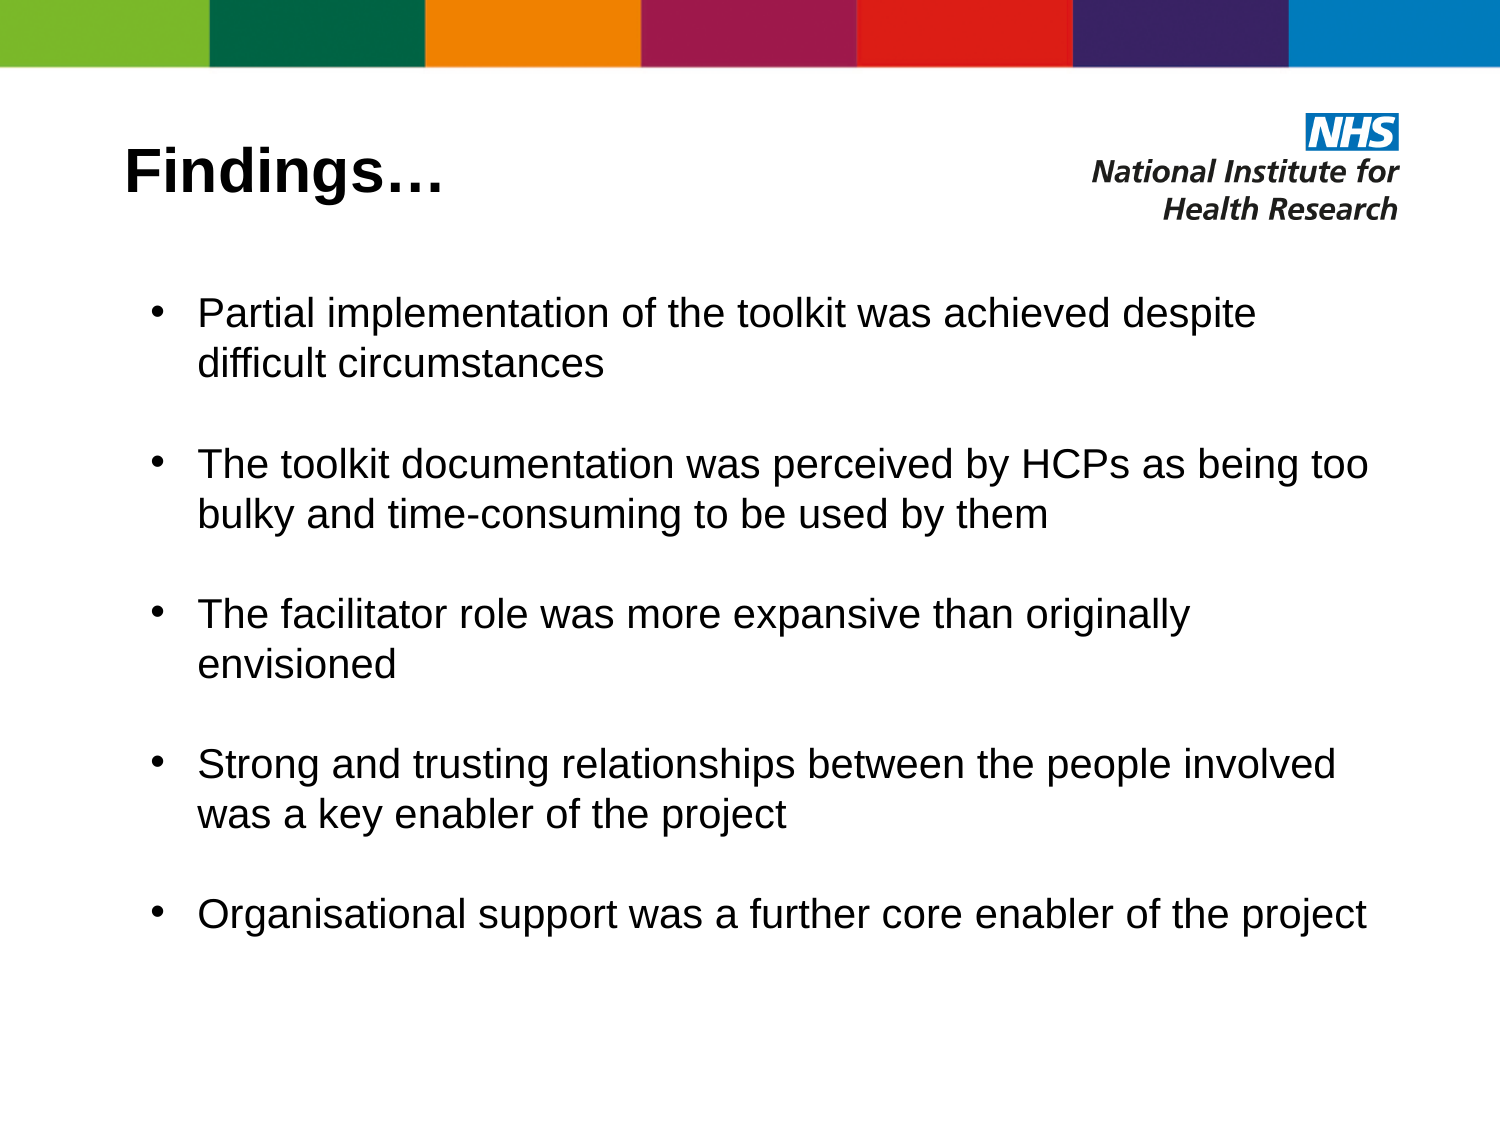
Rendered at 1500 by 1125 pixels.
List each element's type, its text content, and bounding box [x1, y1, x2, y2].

text_box Partial implementation of the toolkit was achieved despite difficult circumstances The toolkit documentation was perceived by HCPs as being too bulky and time-consuming to be used by them The facilitator role was more expansive than originally envisioned Strong and trusting relationships between the people involved was a key enabler of the project Organisational support was a further core enabler of the project [135, 278, 1388, 994]
picture [1092, 113, 1400, 220]
picture [0, 0, 1500, 74]
text_box Findings… [109, 78, 975, 212]
